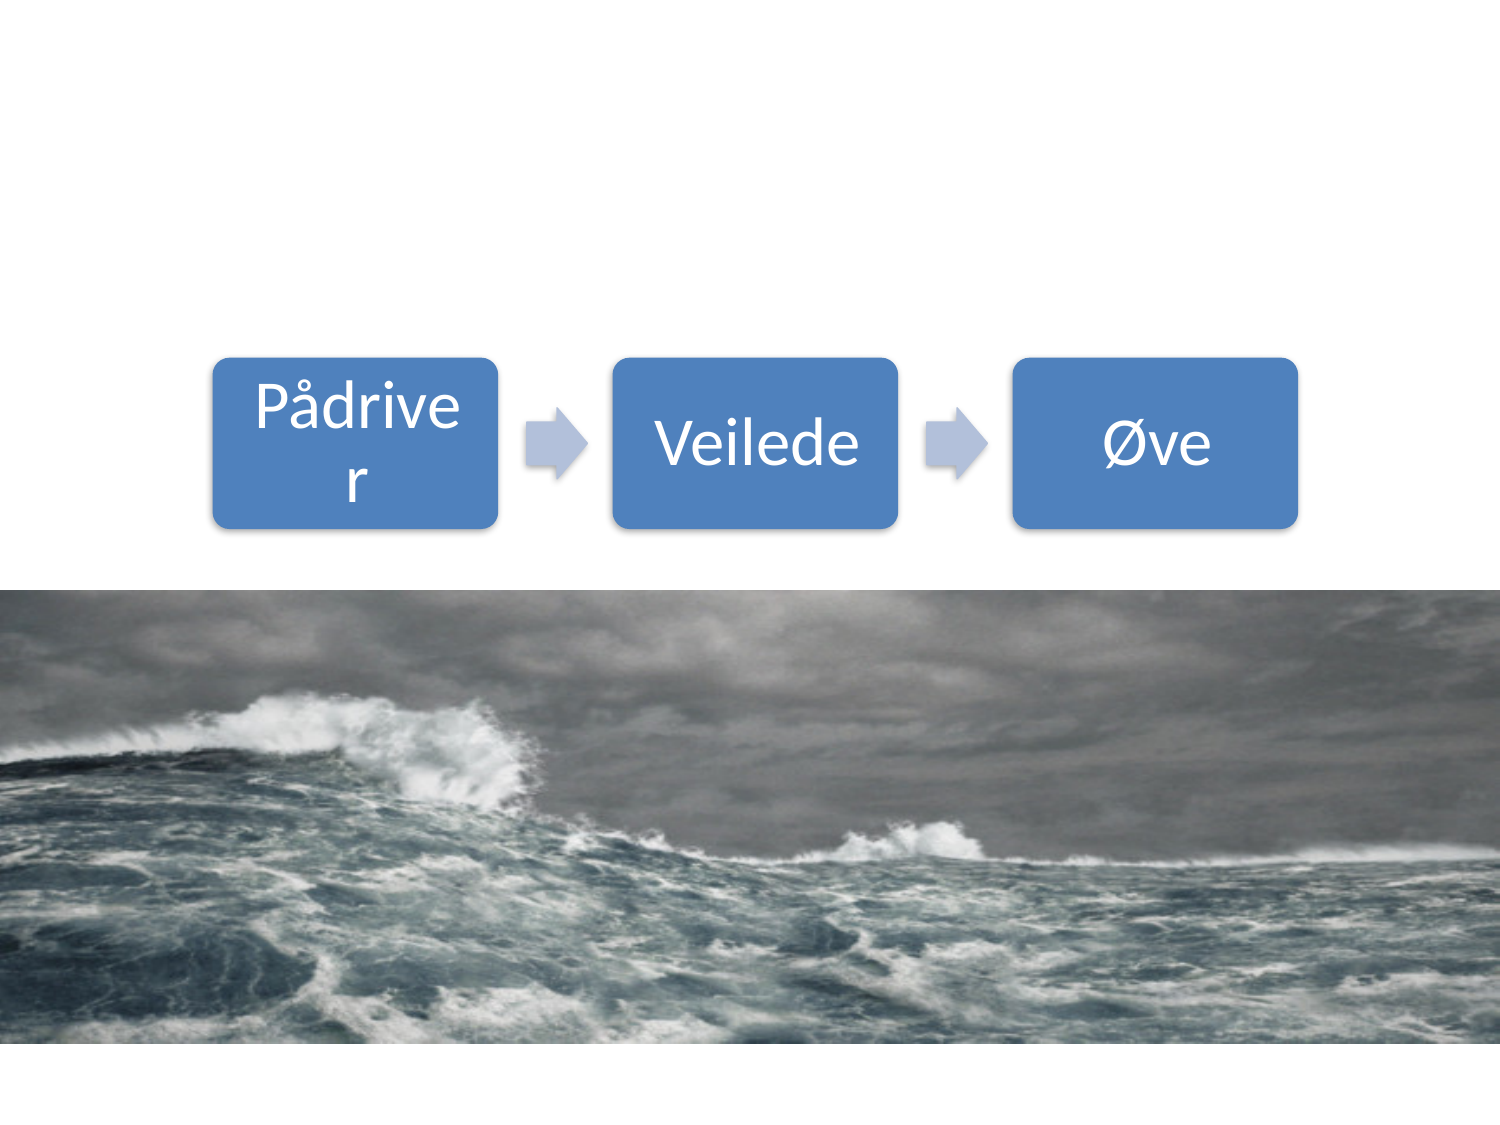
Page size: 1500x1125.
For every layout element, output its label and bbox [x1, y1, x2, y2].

text_box [211, 100, 1300, 588]
picture [0, 590, 1500, 1045]
